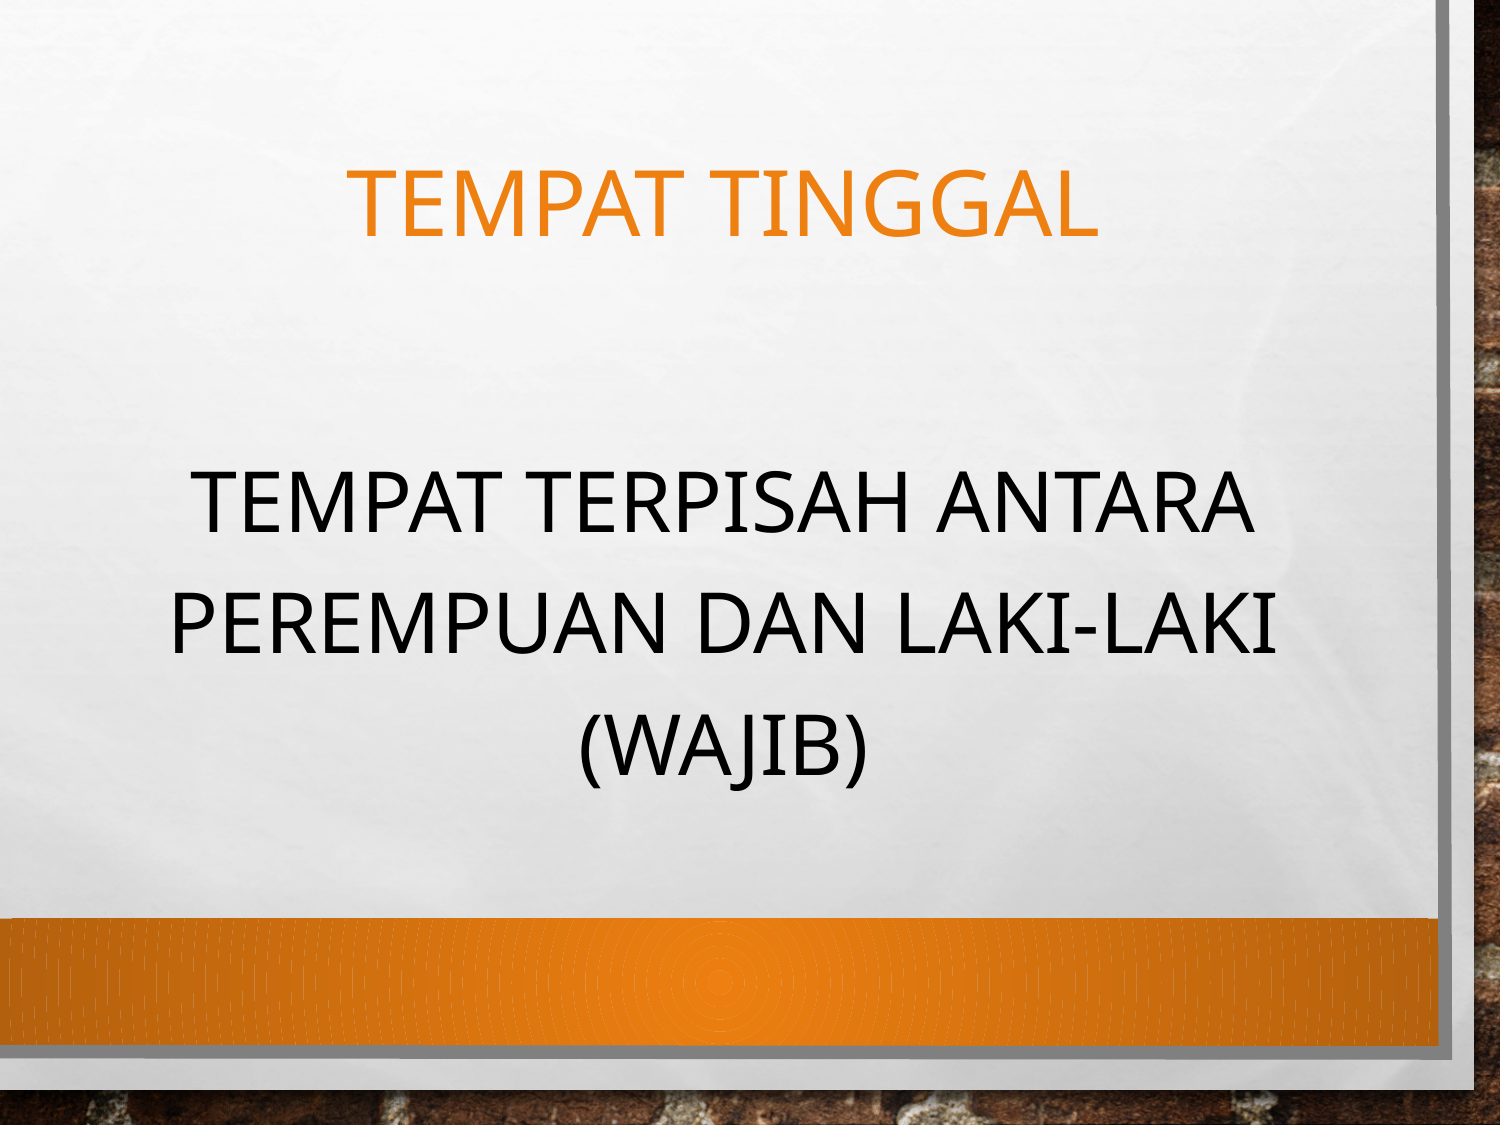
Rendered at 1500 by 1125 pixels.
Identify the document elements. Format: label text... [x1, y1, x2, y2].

title Tempat Tinggal [84, 112, 1364, 302]
picture [0, 0, 1500, 1125]
list Tempat terpisah antara perempuan dan laki-laki (WAJIB) [84, 338, 1364, 882]
